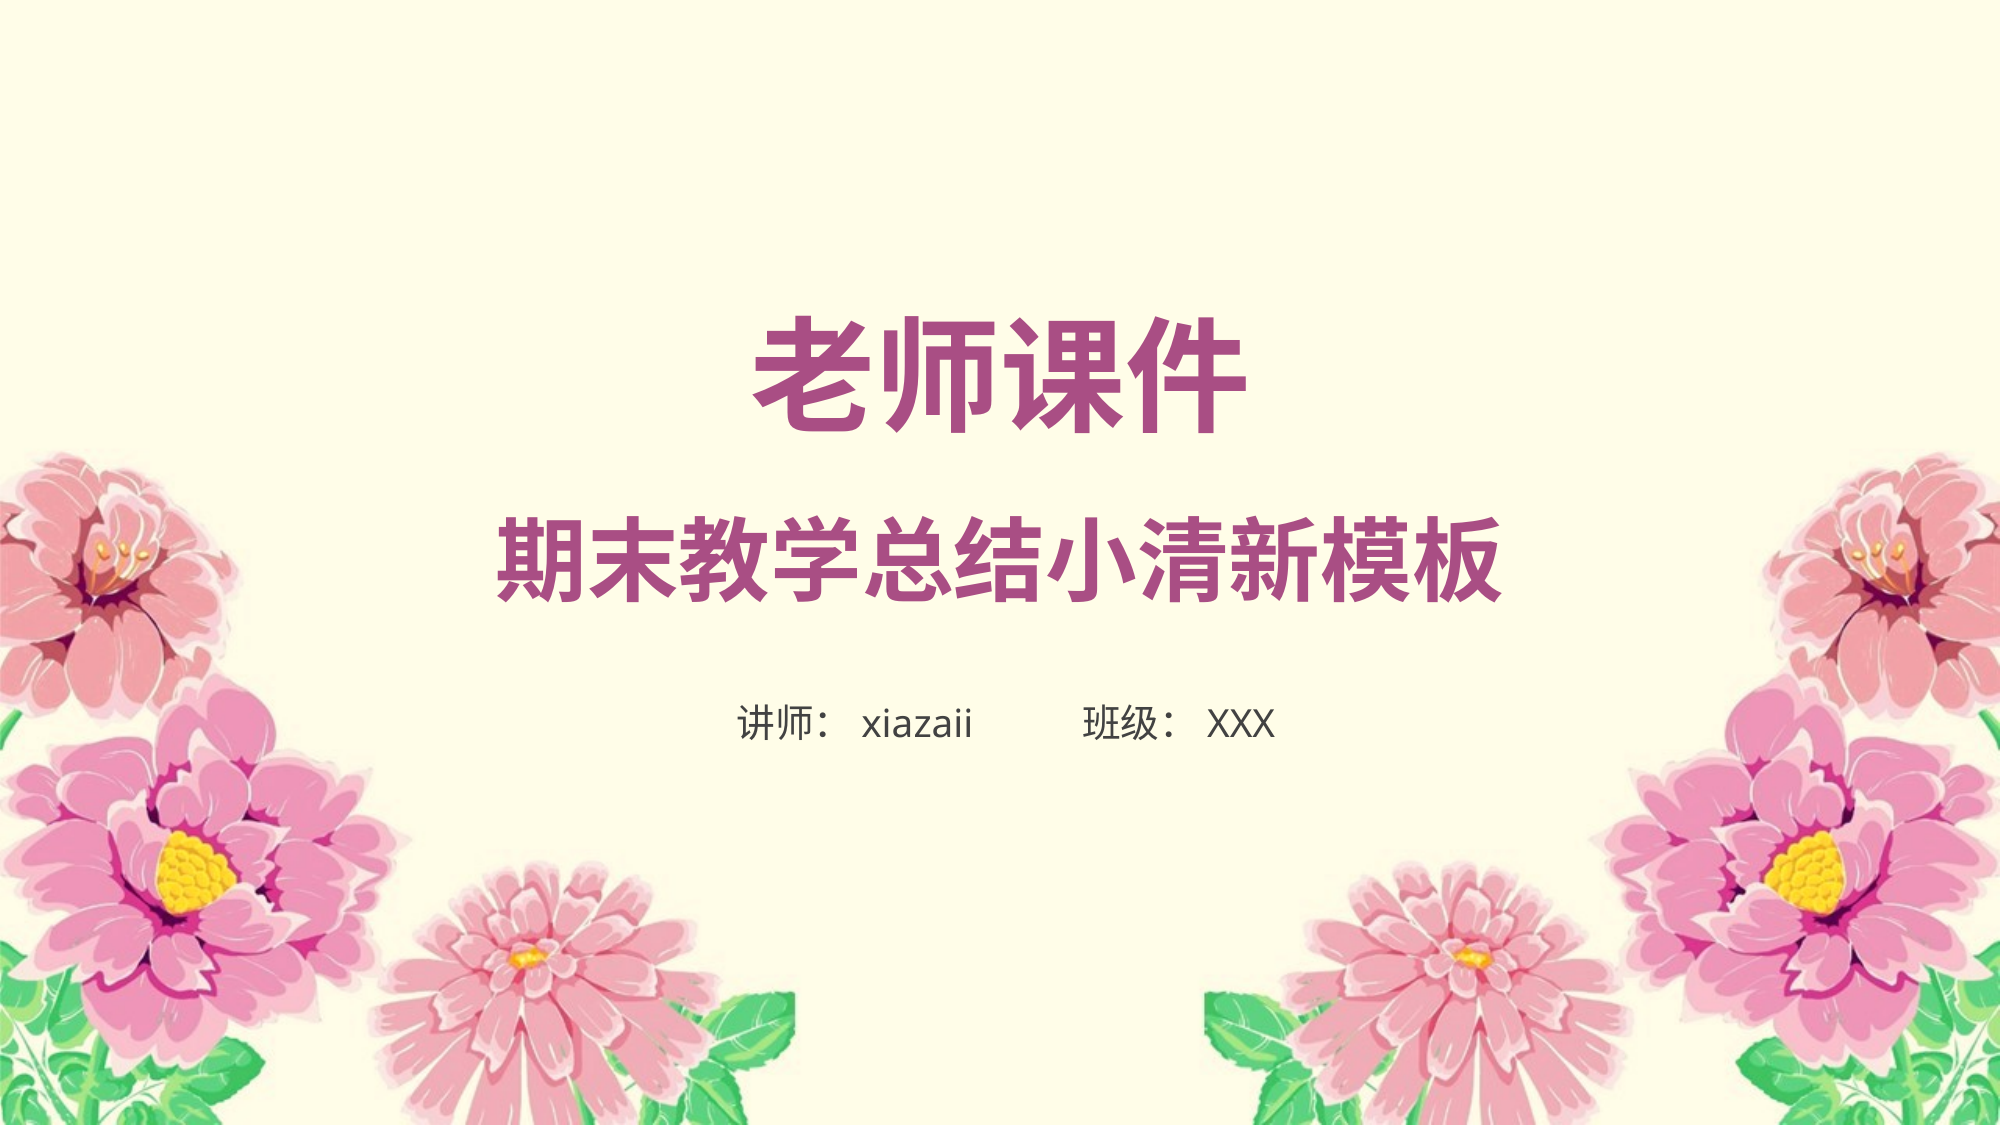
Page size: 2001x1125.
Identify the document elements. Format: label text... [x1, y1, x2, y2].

subtitle 讲师：xiazaii 班级：XXX [500, 667, 1512, 753]
picture [0, 0, 2000, 1125]
title 老师课件 期末教学总结小清新模板 [383, 190, 1617, 645]
